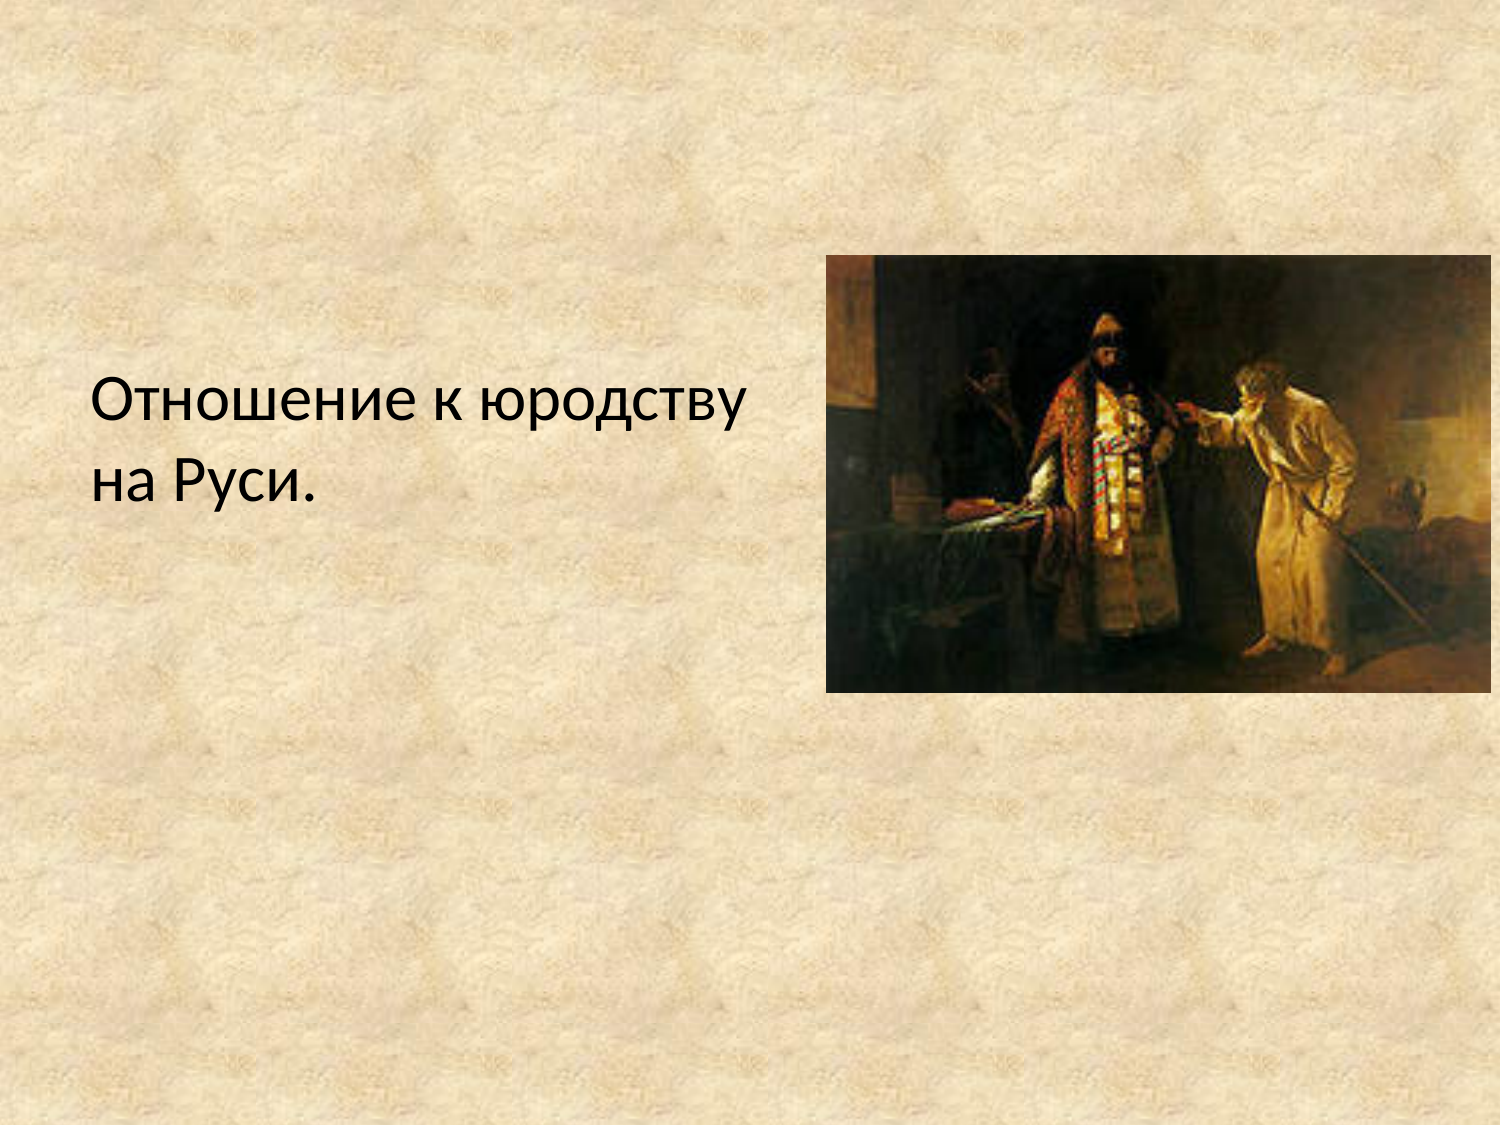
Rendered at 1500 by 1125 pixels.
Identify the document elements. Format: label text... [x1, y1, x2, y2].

list Отношение к юродству на Руси. [75, 66, 833, 1005]
picture [0, 0, 1500, 1125]
